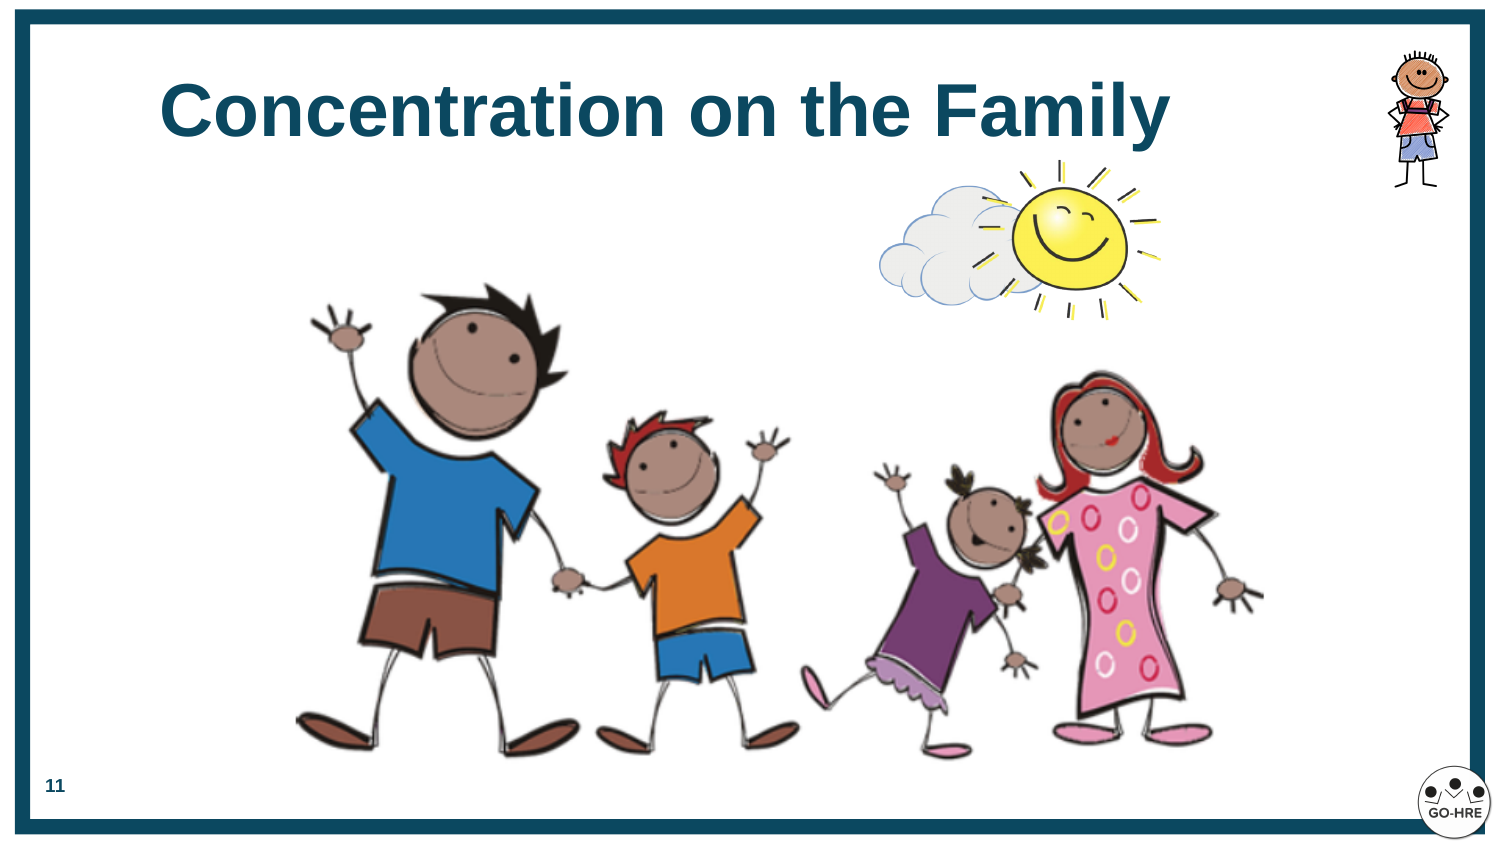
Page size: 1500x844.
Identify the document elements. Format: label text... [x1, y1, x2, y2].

title Concentration on the Family [144, 31, 1403, 182]
picture [268, 148, 1275, 787]
picture [1417, 765, 1493, 841]
picture [1379, 35, 1456, 198]
slide_number 11 [30, 754, 121, 819]
